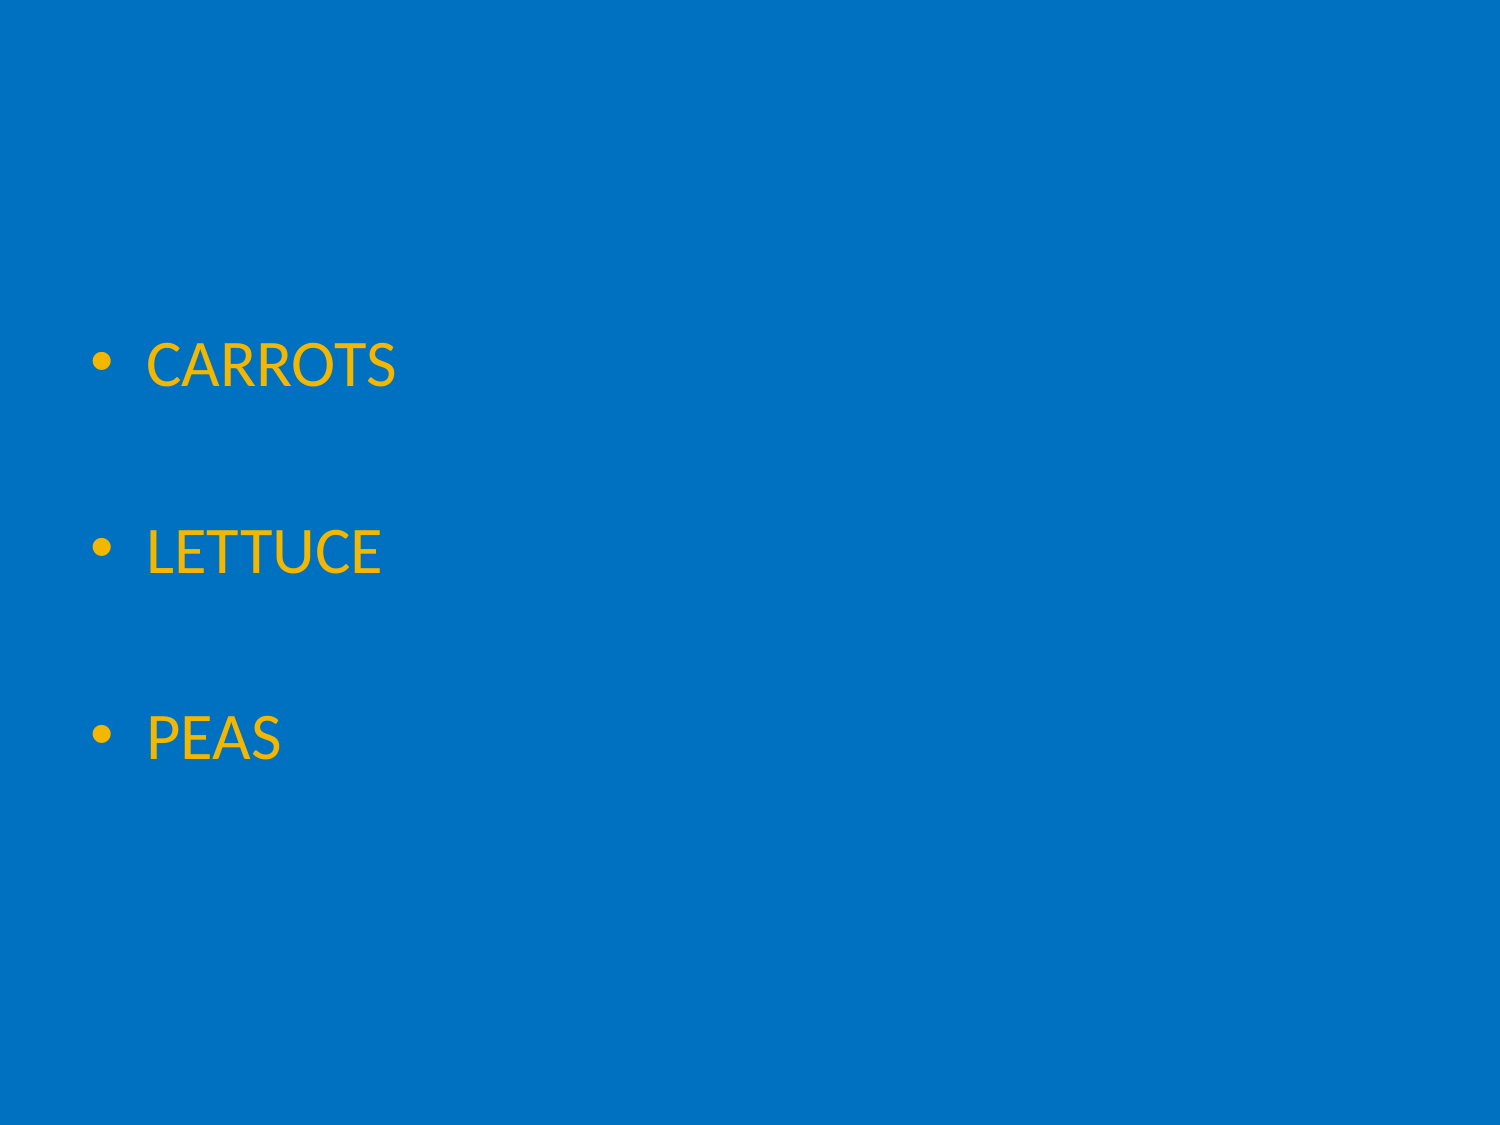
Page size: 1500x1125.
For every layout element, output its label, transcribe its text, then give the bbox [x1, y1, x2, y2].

list CARROTS LETTUCE PEAS [75, 312, 1425, 1005]
